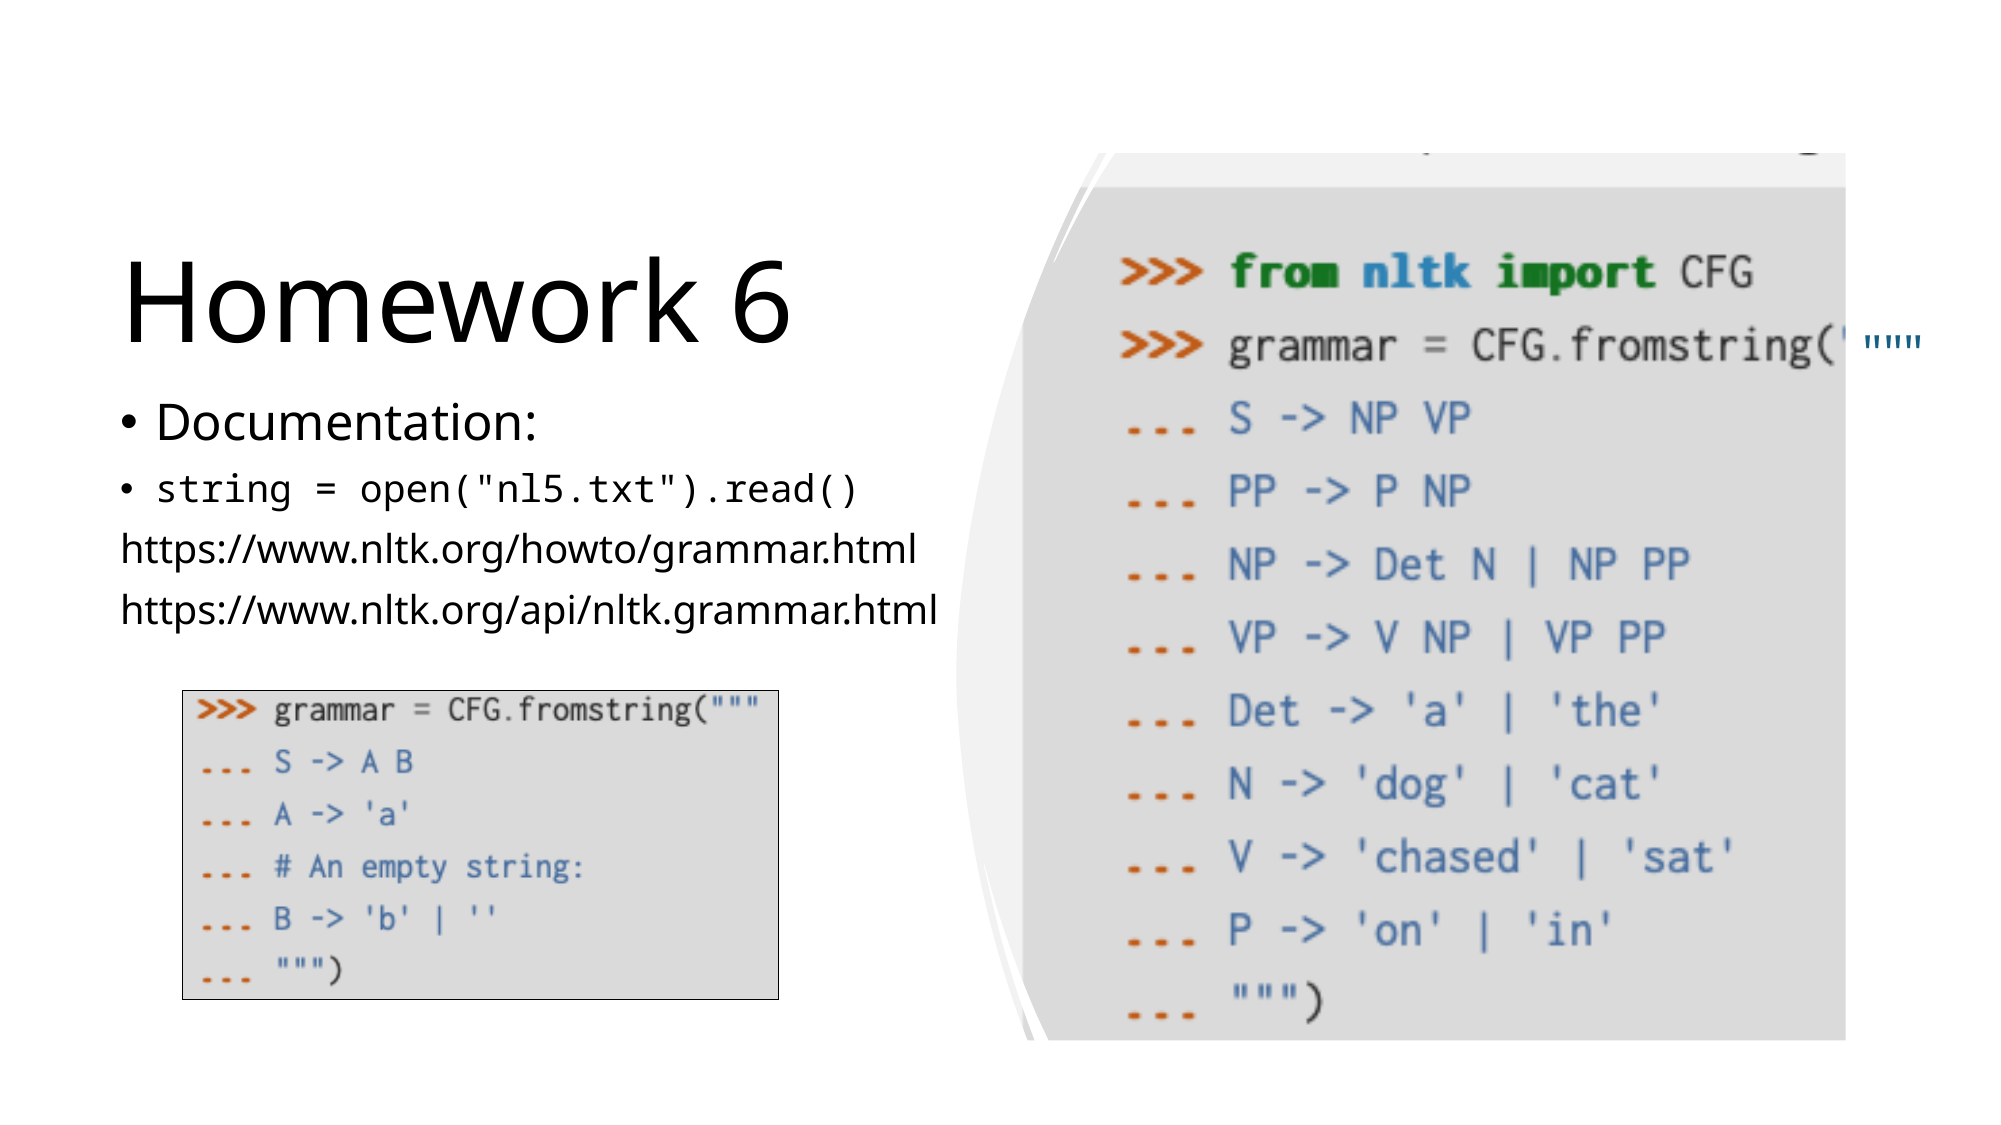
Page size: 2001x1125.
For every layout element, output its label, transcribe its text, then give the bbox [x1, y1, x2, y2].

text_box """ [1848, 313, 1940, 389]
title Homework 6 [105, 53, 822, 375]
list Documentation: string = open("nl5.txt").read() https://www.nltk.org/howto/grammar.html https://www.nltk.org/api/nltk.grammar.html [105, 389, 955, 675]
picture [181, 690, 780, 1001]
picture [955, 152, 1847, 1041]
